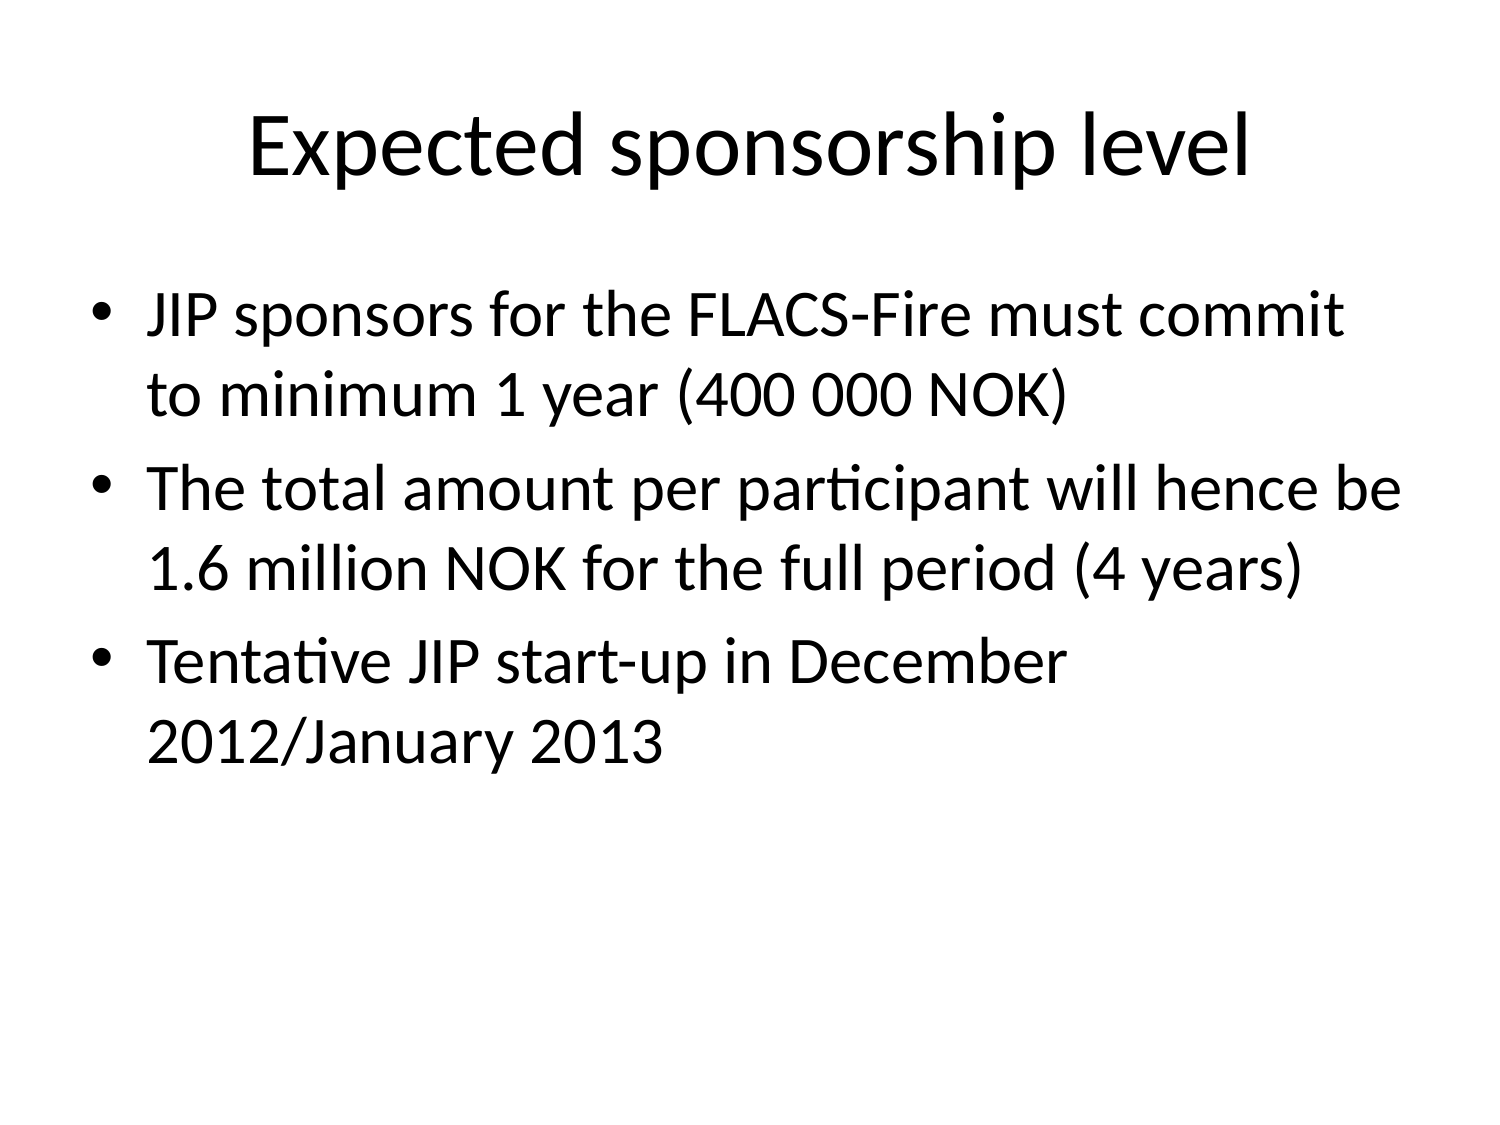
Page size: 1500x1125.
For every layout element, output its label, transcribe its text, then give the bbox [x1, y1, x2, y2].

list JIP sponsors for the FLACS-Fire must commit to minimum 1 year (400 000 NOK) The total amount per participant will hence be 1.6 million NOK for the full period (4 years) Tentative JIP start-up in December 2012/January 2013 [75, 262, 1425, 1005]
title Expected sponsorship level [75, 45, 1425, 233]
